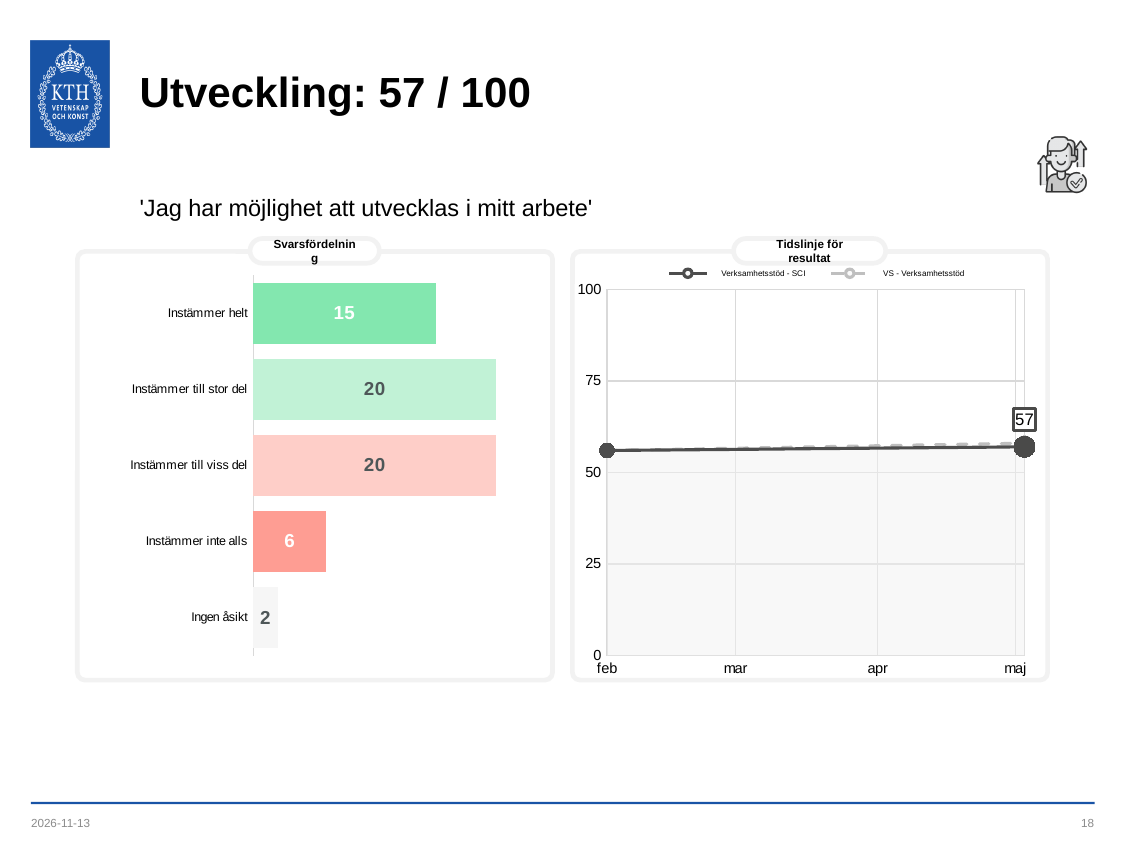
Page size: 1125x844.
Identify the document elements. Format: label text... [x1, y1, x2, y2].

title Utveckling: 57 / 100 [139, 41, 1095, 148]
picture [30, 40, 110, 148]
chart [572, 254, 1048, 678]
picture [1033, 135, 1091, 194]
slide_number 18 [840, 804, 1094, 843]
text_box [887, 250, 1047, 254]
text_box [669, 269, 707, 278]
text_box [76, 250, 554, 682]
text_box Svarsfördelning [248, 237, 381, 265]
text_box [573, 250, 732, 254]
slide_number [30, 804, 284, 843]
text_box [830, 269, 869, 278]
text_box 'Jag har möjlighet att utvecklas i mitt arbete' [139, 196, 1095, 246]
text_box Tidslinje för resultat [732, 237, 887, 254]
chart [77, 274, 558, 657]
text_box [573, 678, 1047, 682]
